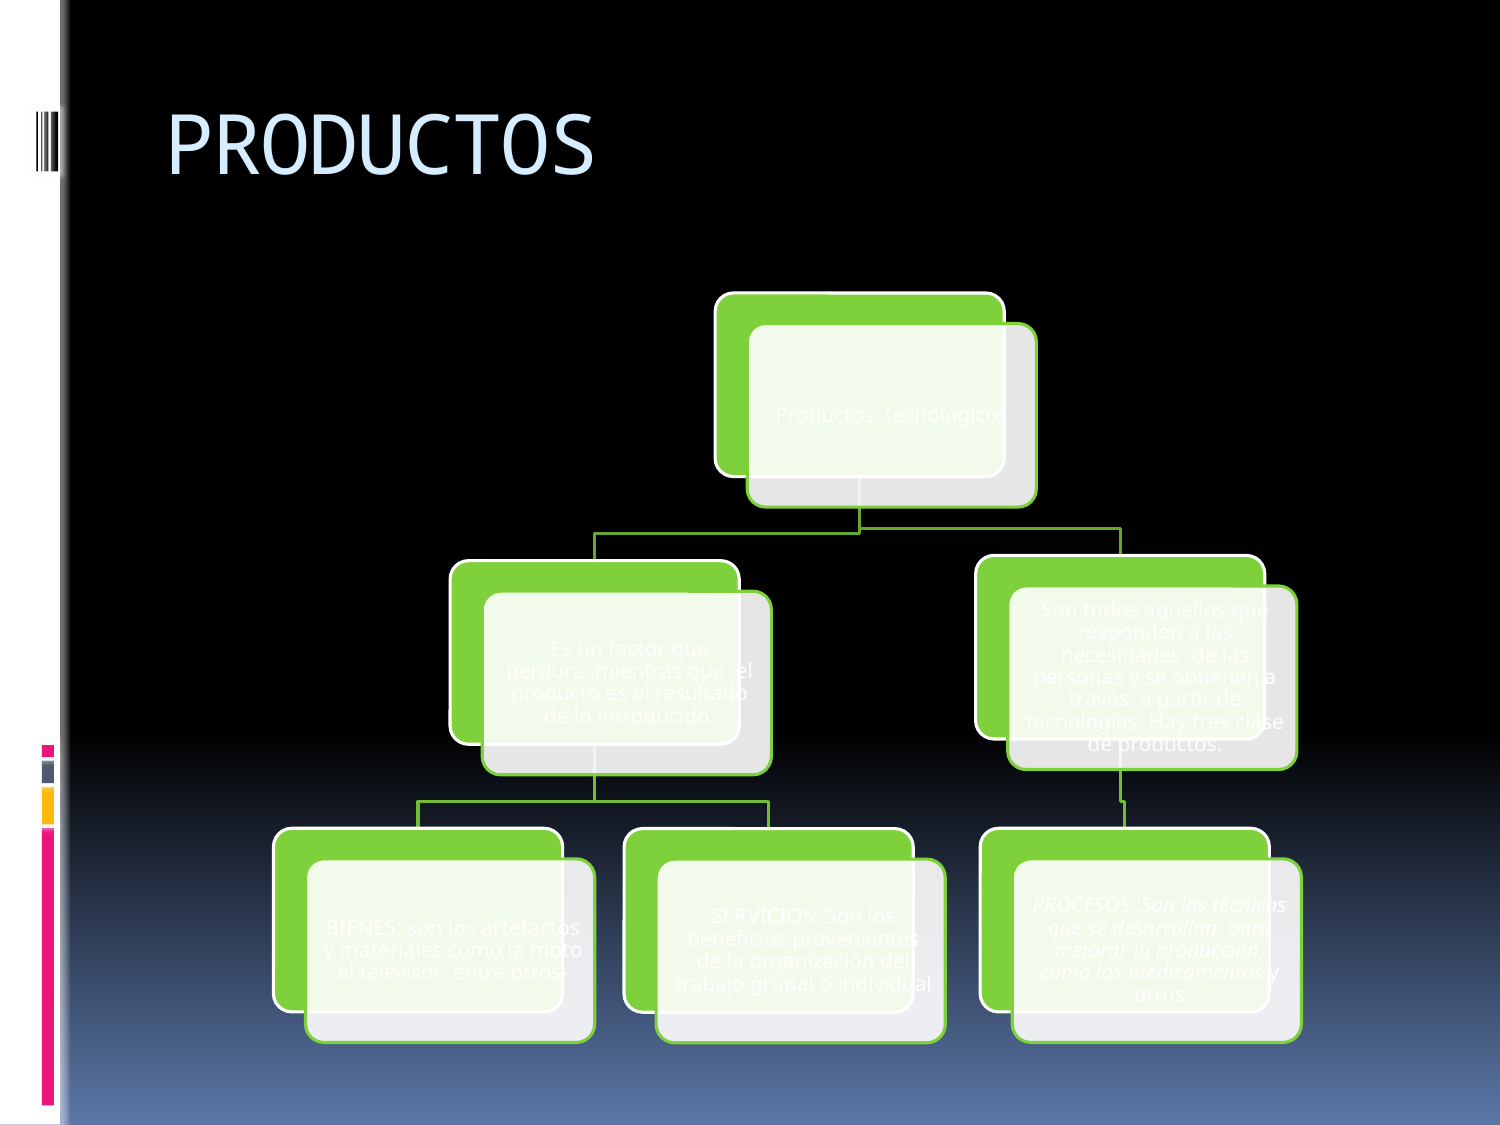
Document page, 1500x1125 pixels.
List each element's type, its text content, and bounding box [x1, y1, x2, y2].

title PRODUCTOS [150, 83, 1425, 234]
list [149, 292, 1426, 1044]
